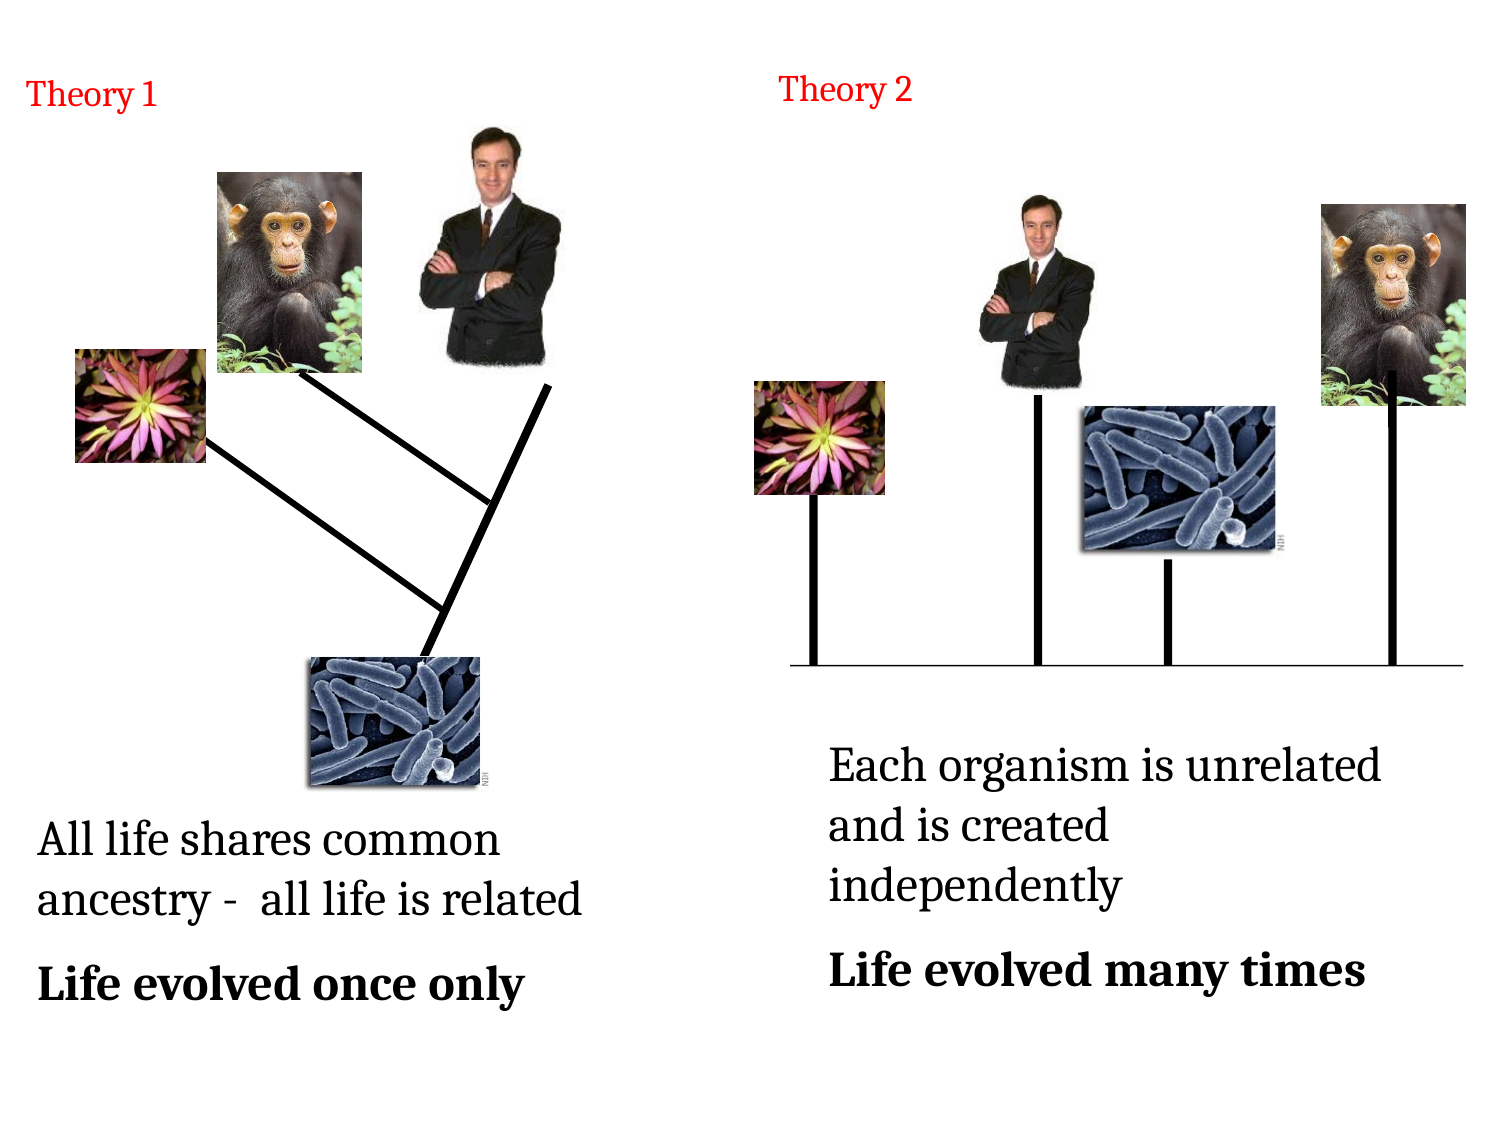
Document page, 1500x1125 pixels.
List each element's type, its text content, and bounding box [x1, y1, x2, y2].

picture [75, 349, 206, 464]
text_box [754, 192, 1467, 1013]
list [418, 124, 569, 374]
text_box Theory 2 [763, 56, 1024, 117]
text_box Theory 1 [10, 61, 271, 122]
picture [217, 171, 363, 374]
text_box All life shares common ancestry - all life is related Life evolved once only [22, 798, 625, 1018]
picture [299, 656, 490, 793]
